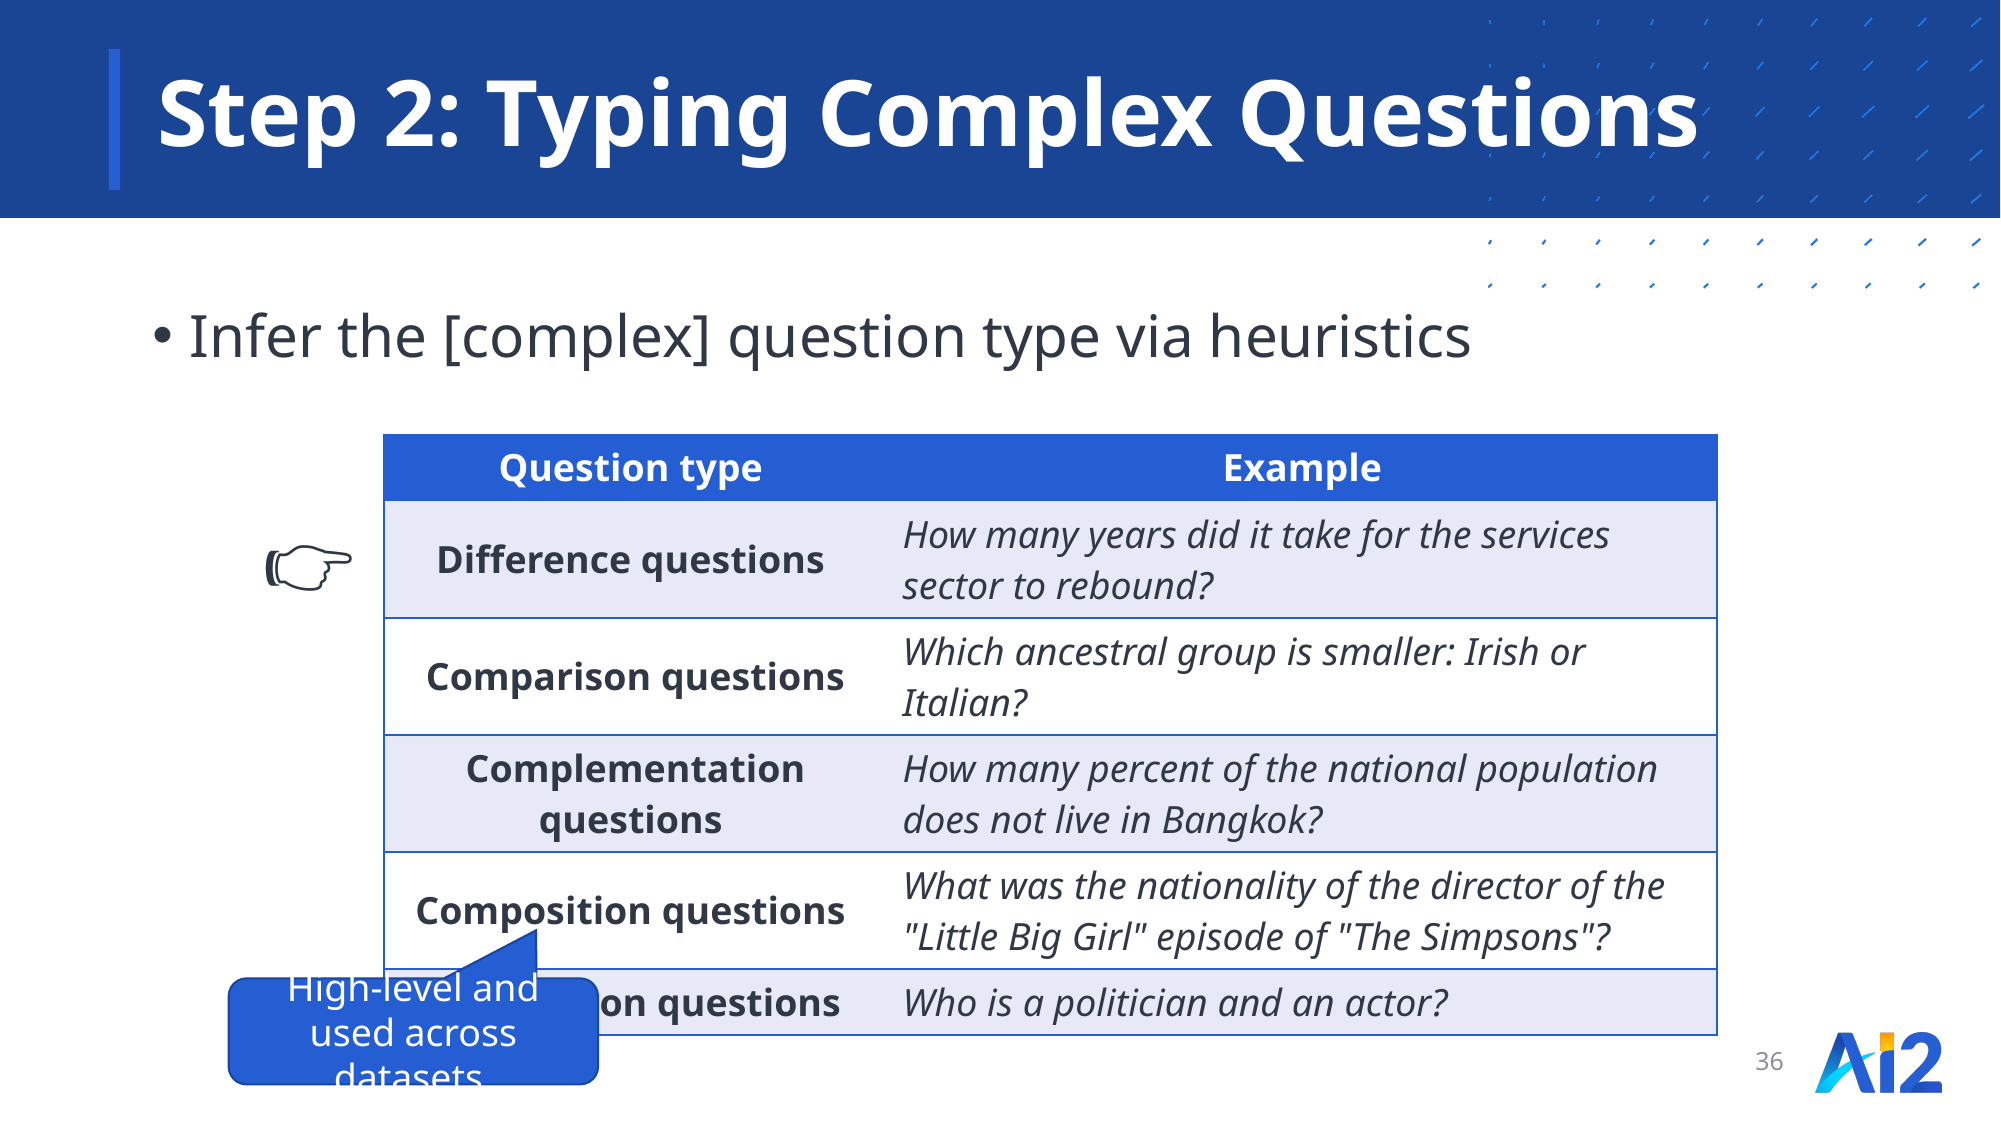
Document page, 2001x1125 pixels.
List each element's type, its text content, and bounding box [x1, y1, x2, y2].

text_box 👉 [248, 507, 370, 613]
table_cell What was the nationality of the director of the "Little Big Girl" episode of "The Simpsons"? [888, 853, 1716, 968]
table_cell Composition questions [385, 853, 888, 968]
table_cell Conjunction questions [385, 970, 456, 977]
table_cell Conjunction questions [538, 970, 888, 1034]
table_header Question type [385, 435, 888, 500]
text_box High-level and used across datasets [227, 928, 600, 1086]
slide_number 36 [1716, 1032, 1804, 1093]
picture [1815, 1032, 1942, 1093]
table_cell Complementation questions [385, 736, 888, 851]
table_cell How many percent of the national population does not live in Bangkok? [888, 736, 1716, 851]
table_cell Difference questions [385, 501, 888, 617]
table_cell Who is a politician and an actor? [888, 970, 1716, 1034]
list Infer the [complex] question type via heuristics [137, 299, 1863, 1014]
picture [1487, 0, 2000, 289]
table_cell Which ancestral group is smaller: Irish or Italian? [888, 619, 1716, 734]
table_cell Comparison questions [385, 619, 888, 734]
table_header Example [888, 435, 1716, 500]
table_cell How many years did it take for the services sector to rebound? [888, 501, 1716, 617]
title Step 2: Typing Complex Questions [137, 47, 1863, 206]
